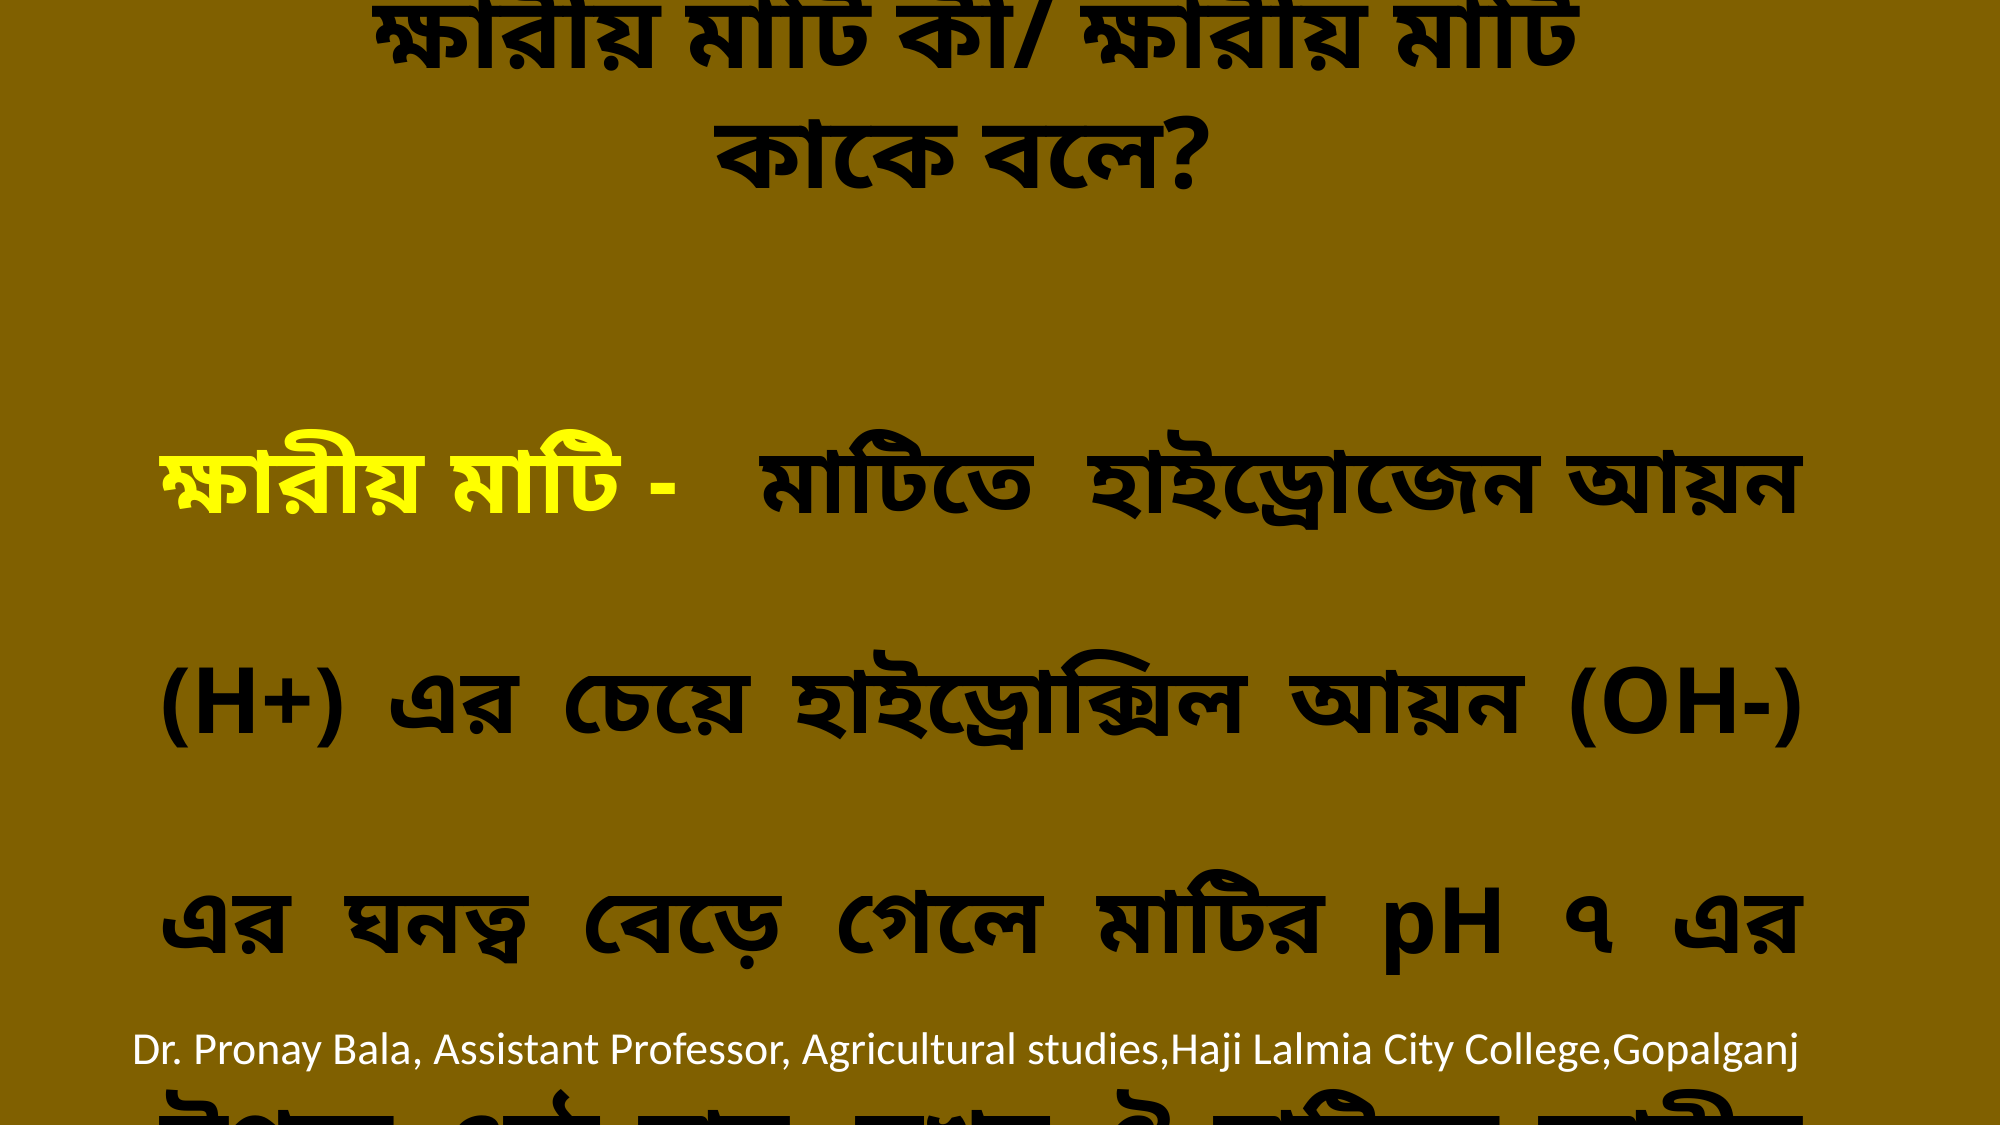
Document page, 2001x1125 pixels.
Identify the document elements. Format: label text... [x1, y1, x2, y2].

text_box Dr. Pronay Bala, Assistant Professor, Agricultural studies,Haji Lalmia City College,Gopalganj [117, 1011, 1951, 1082]
text_box ক্ষারীয় মাটি কী/ ক্ষারীয় মাটি কাকে বলে? [224, 91, 1650, 217]
text_box ক্ষারীয় মাটি - মাটিতে হাইড্রোজেন আয়ন (H+) এর চেয়ে হাইড্রোক্সিল আয়ন (OH-) এর ঘনত্ব বেড়ে গেলে মাটির pH ৭ এর উপরে ওঠে যায়, তখন ঐ মাটিকে ক্ষারীয় মাটি বলে। [146, 1082, 1818, 1125]
text_box ক্ষারীয় মাটি - মাটিতে হাইড্রোজেন আয়ন (H+) এর চেয়ে হাইড্রোক্সিল আয়ন (OH-) এর ঘনত্ব বেড়ে গেলে মাটির pH ৭ এর উপরে ওঠে যায়, তখন ঐ মাটিকে ক্ষারীয় মাটি বলে। [146, 304, 1818, 1011]
